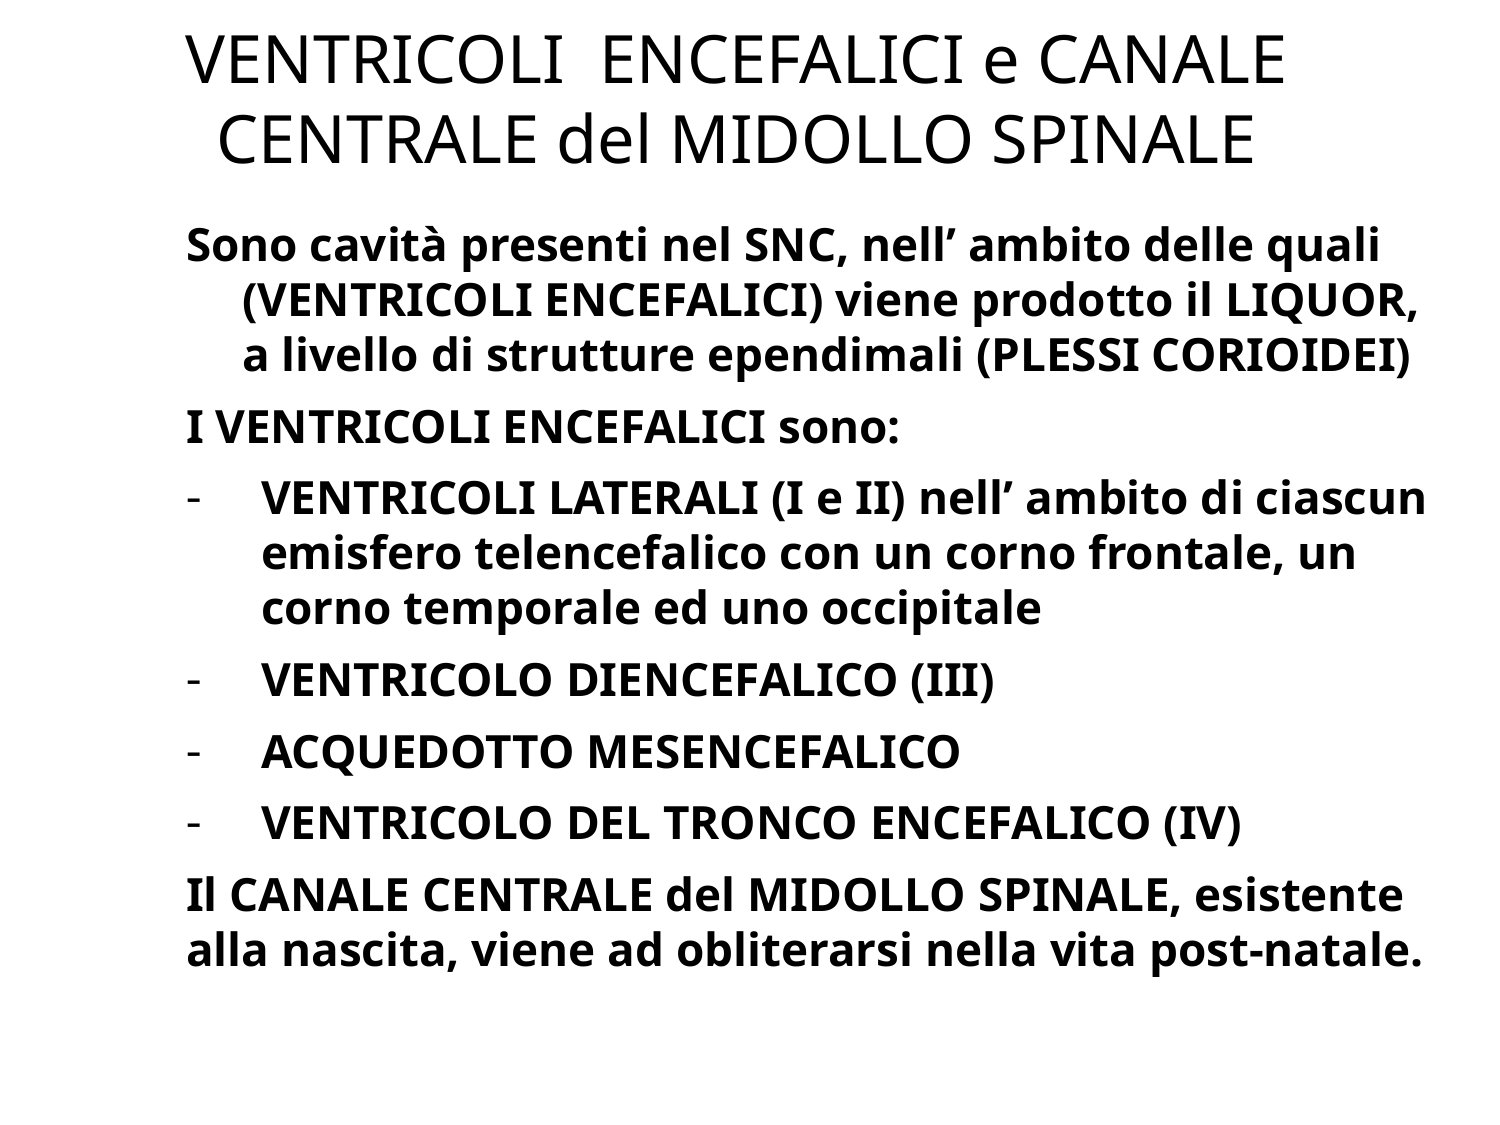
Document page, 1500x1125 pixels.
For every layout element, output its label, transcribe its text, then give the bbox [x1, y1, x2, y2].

list Sono cavità presenti nel SNC, nell’ ambito delle quali (VENTRICOLI ENCEFALICI) viene prodotto il LIQUOR, a livello di strutture ependimali (PLESSI CORIOIDEI) I VENTRICOLI ENCEFALICI sono: VENTRICOLI LATERALI (I e II) nell’ ambito di ciascun emisfero telencefalico con un corno frontale, un corno temporale ed uno occipitale VENTRICOLO DIENCEFALICO (III) ACQUEDOTTO MESENCEFALICO VENTRICOLO DEL TRONCO ENCEFALICO (IV) Il CANALE CENTRALE del MIDOLLO SPINALE, esistente alla nascita, viene ad obliterarsi nella vita post-natale. [171, 208, 1459, 1125]
title VENTRICOLI ENCEFALICI e CANALE CENTRALE del MIDOLLO SPINALE [100, 30, 1374, 163]
